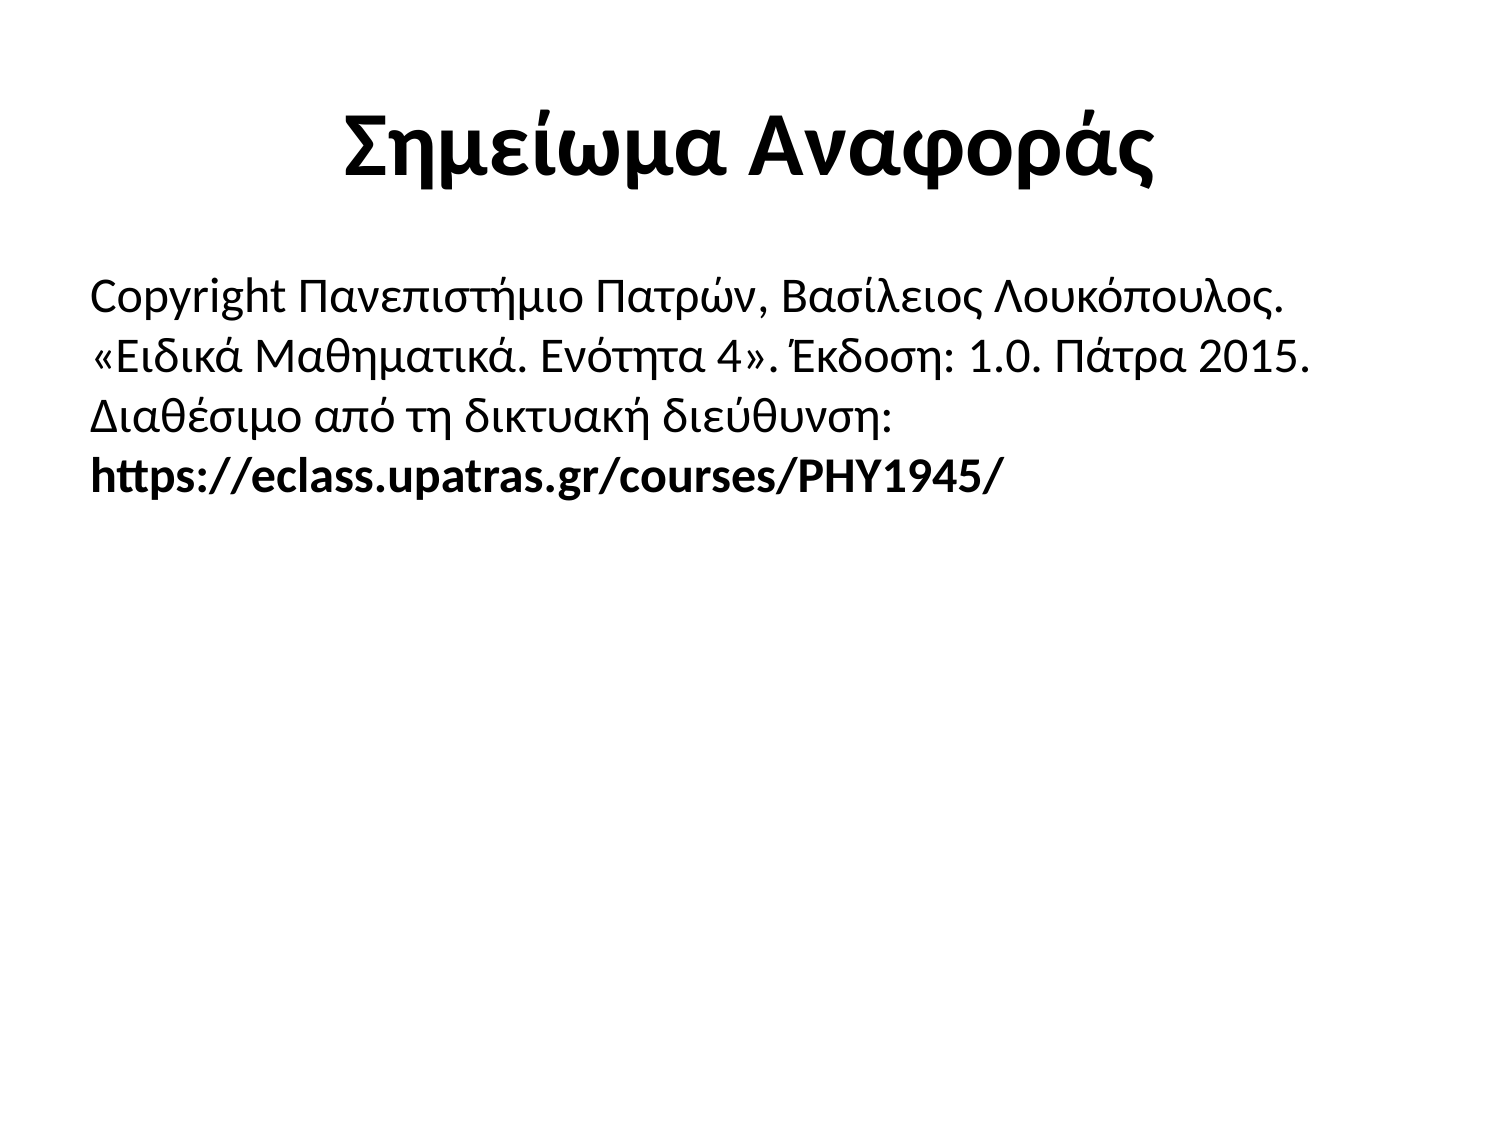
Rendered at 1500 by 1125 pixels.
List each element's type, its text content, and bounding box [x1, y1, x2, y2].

title Σημείωμα Αναφοράς [75, 45, 1425, 233]
list Copyright Πανεπιστήμιο Πατρών, Βασίλειος Λουκόπουλος. «Ειδικά Μαθηματικά. Ενότητα 4». Έκδοση: 1.0. Πάτρα 2015. Διαθέσιμο από τη δικτυακή διεύθυνση: https://eclass.upatras.gr/courses/PHY1945/ [75, 255, 1425, 998]
